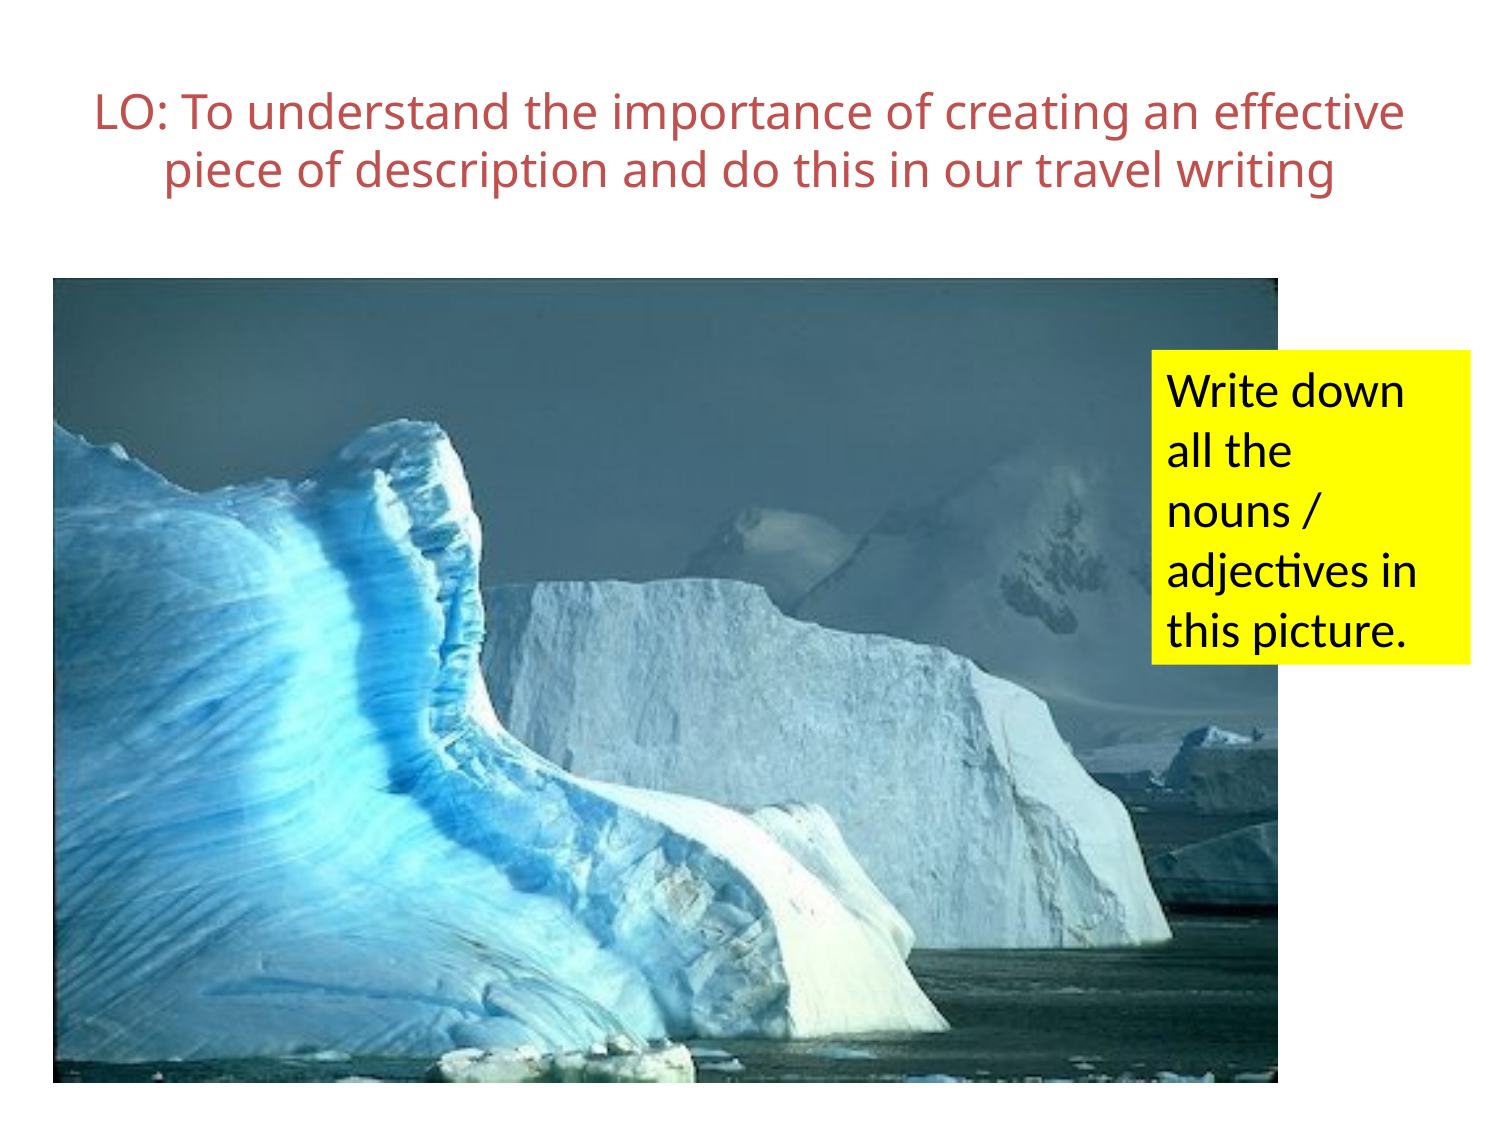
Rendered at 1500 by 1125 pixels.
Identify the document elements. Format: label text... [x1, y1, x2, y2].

picture [52, 278, 1278, 1083]
title LO: To understand the importance of creating an effective piece of description and do this in our travel writing [75, 45, 1425, 233]
text_box Write down all the nouns / adjectives in this picture. [1282, 349, 1471, 665]
